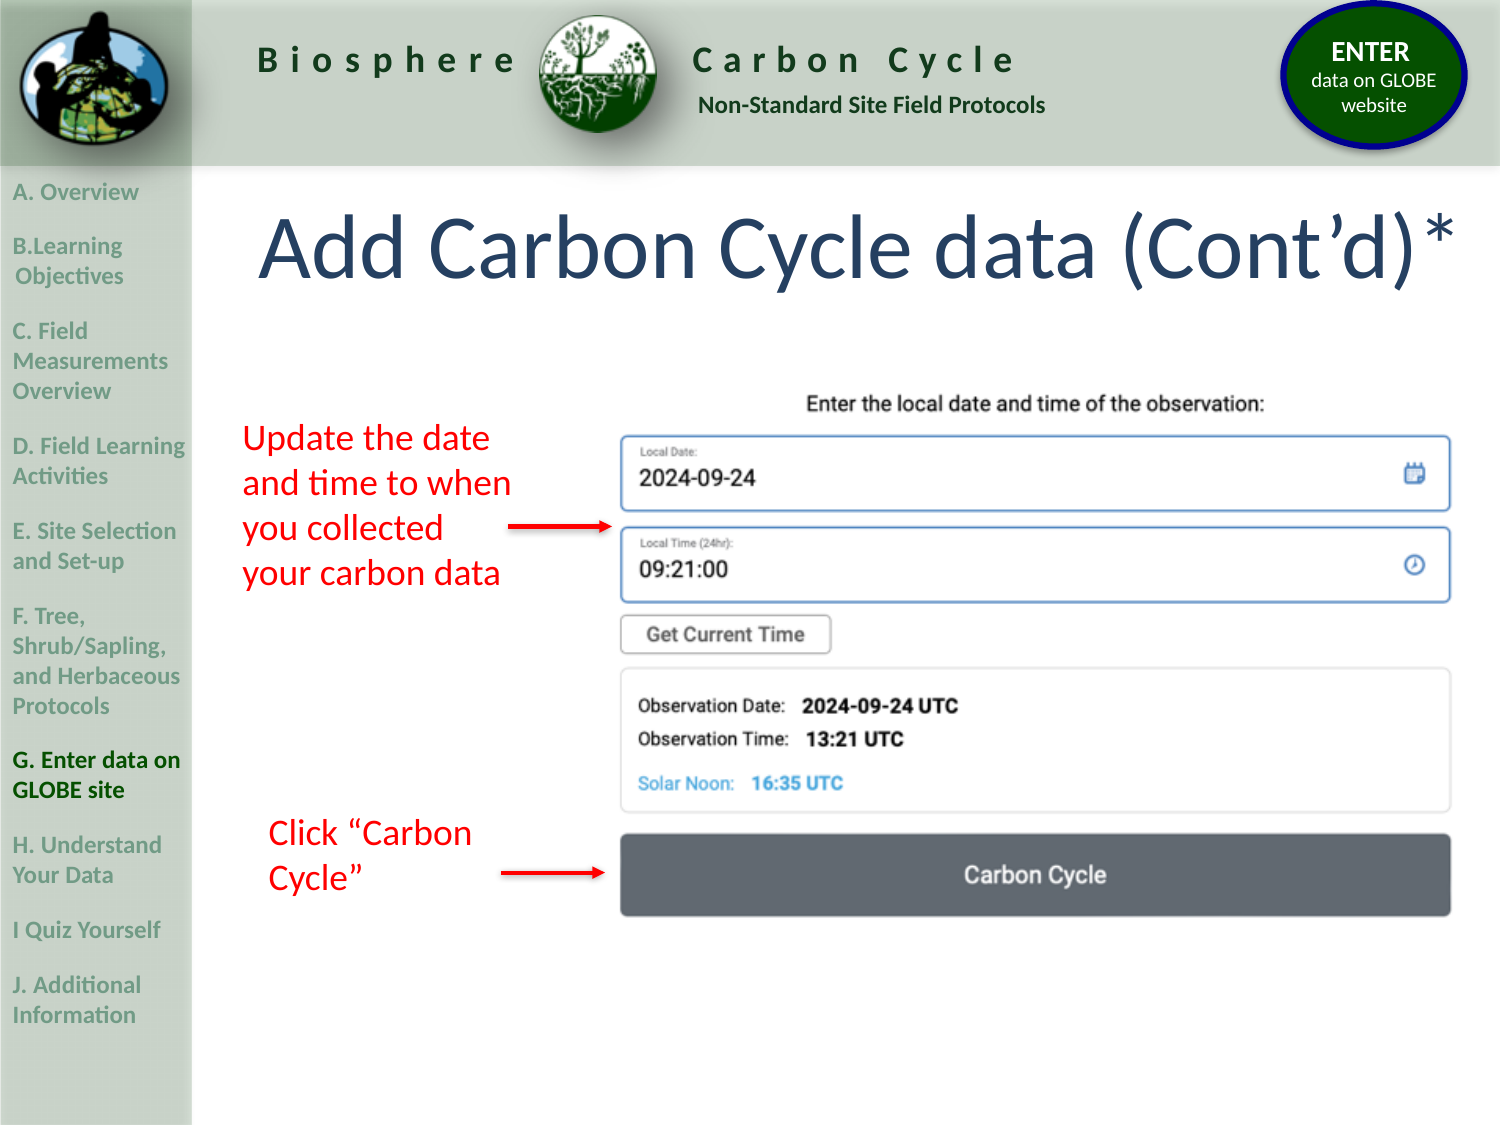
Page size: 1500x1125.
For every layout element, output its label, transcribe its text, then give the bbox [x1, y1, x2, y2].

picture [0, 0, 1500, 1124]
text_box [227, 378, 1493, 969]
title Add Carbon Cycle data (Cont’d)* [240, 179, 1484, 295]
